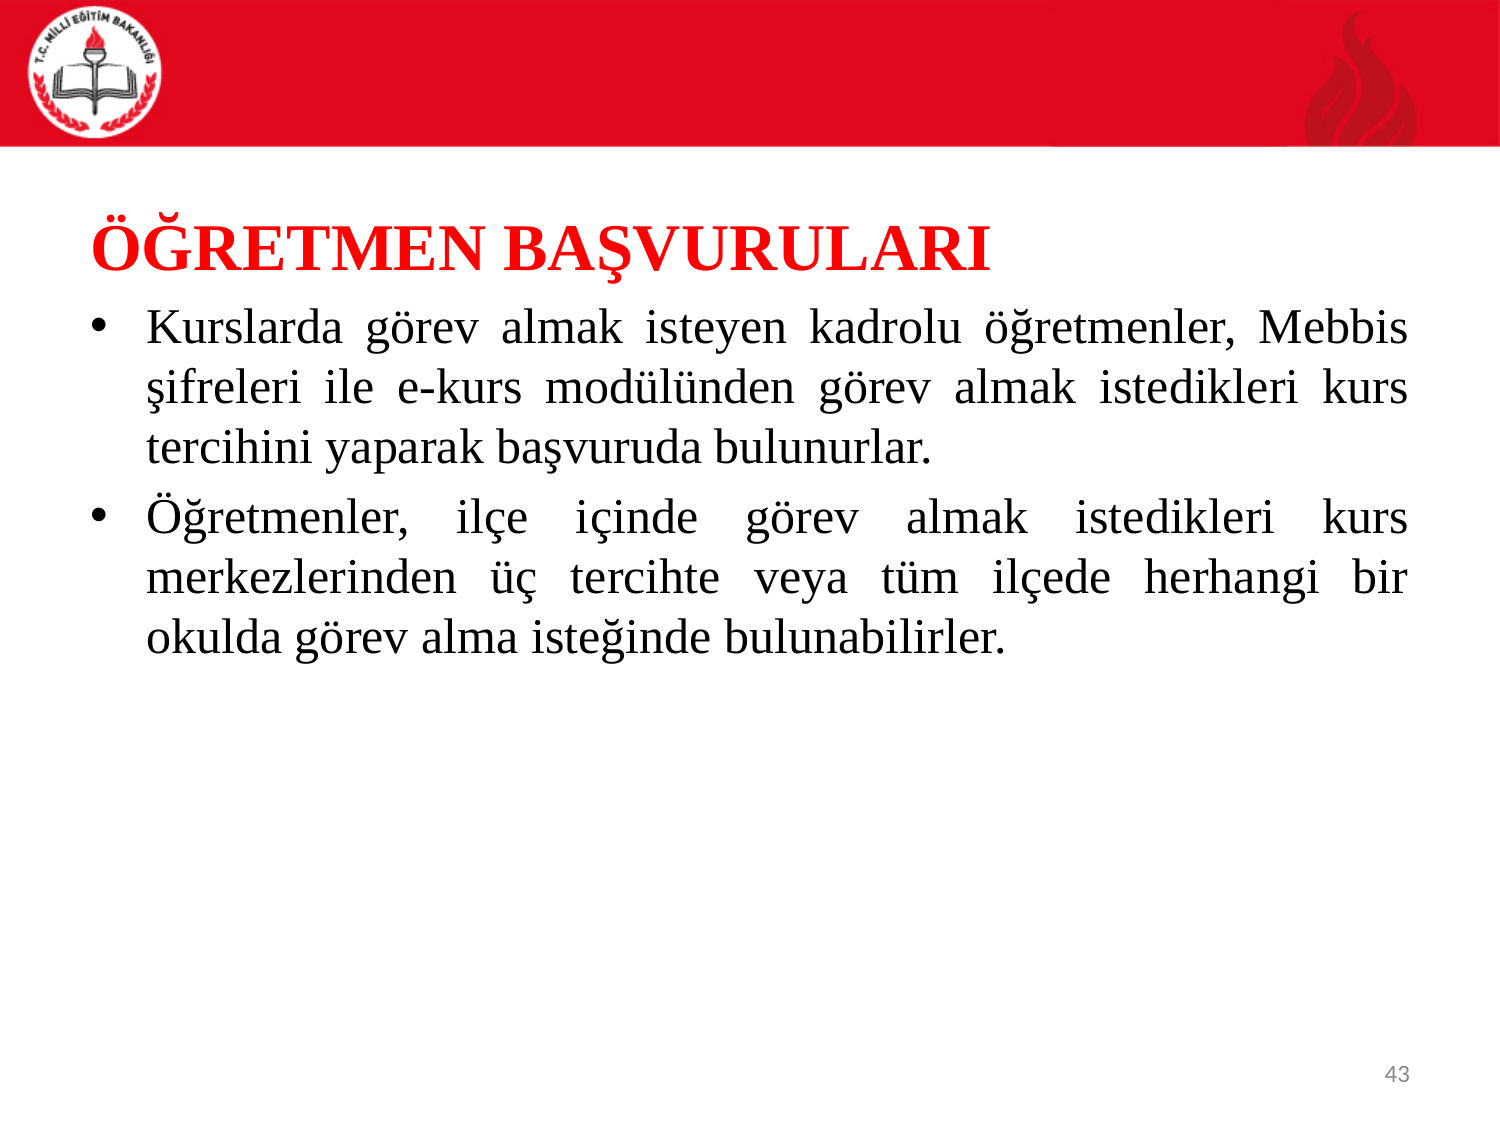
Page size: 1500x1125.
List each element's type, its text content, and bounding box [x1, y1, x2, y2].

slide_number 43 [1074, 1042, 1425, 1103]
picture [0, 0, 1500, 1125]
list ÖĞRETMEN BAŞVURULARI Kurslarda görev almak isteyen kadrolu öğretmenler, Mebbis şifreleri ile e-kurs modülünden görev almak istedikleri kurs tercihini yaparak başvuruda bulunurlar. Öğretmenler, ilçe içinde görev almak istedikleri kurs merkezlerinden üç tercihte veya tüm ilçede herhangi bir okulda görev alma isteğinde bulunabilirler. [74, 196, 1426, 1006]
